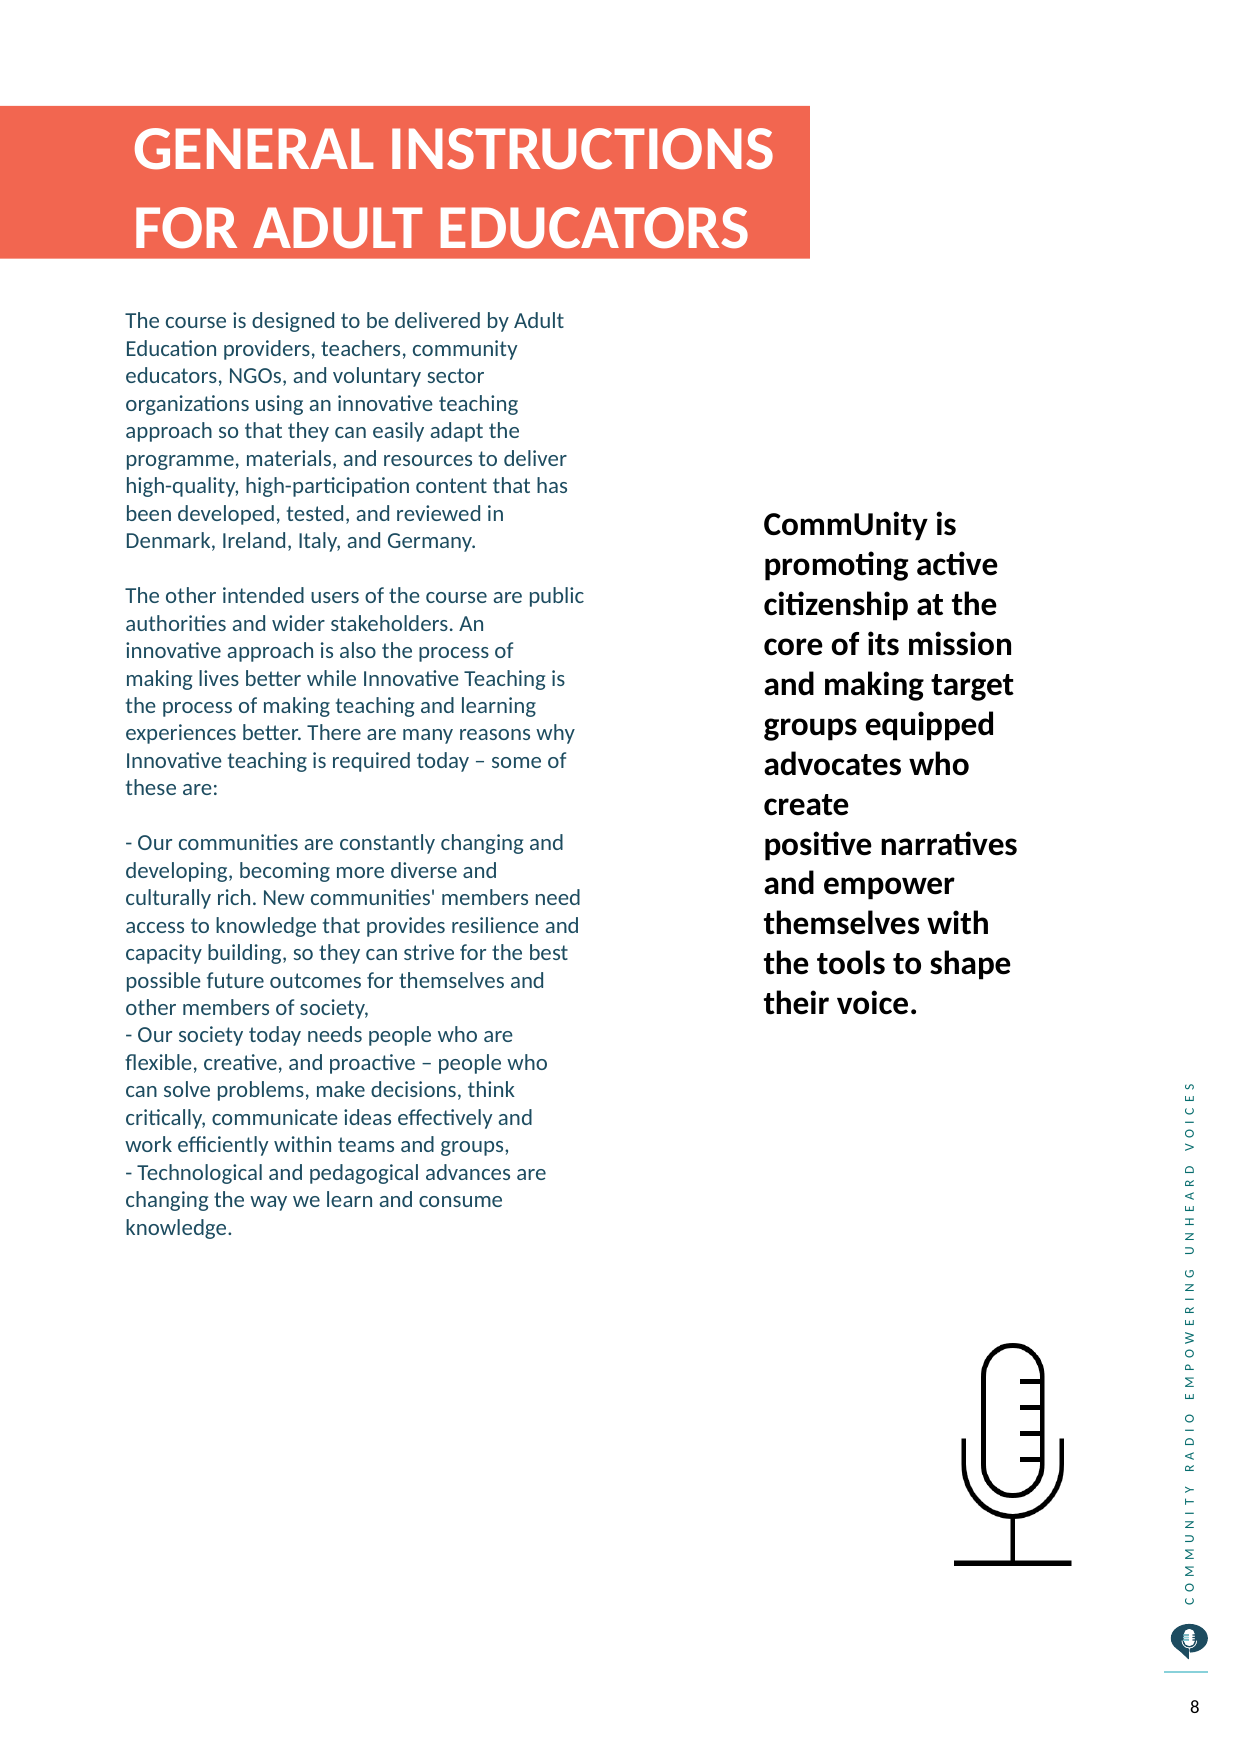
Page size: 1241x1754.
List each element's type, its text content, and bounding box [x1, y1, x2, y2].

picture [895, 1332, 1130, 1581]
list GENERAL INSTRUCTIONS FOR ADULT EDUCATORS [0, 105, 810, 259]
text_box CommUnity is promoting active citizenship at the core of its mission and making target groups equipped advocates who create positive narratives and empower themselves with the tools to shape their voice. [748, 494, 1043, 1029]
slide_number 8 [1153, 1676, 1215, 1736]
list The course is designed to be delivered by Adult Education providers, teachers, community educators, NGOs, and voluntary sector organizations using an innovative teaching approach so that they can easily adapt the programme, materials, and resources to deliver high-quality, high-participation content that has been developed, tested, and reviewed in Denmark, Ireland, Italy, and Germany. The other intended users of the course are public authorities and wider stakeholders. An innovative approach is also the process of making lives better while Innovative Teaching is the process of making teaching and learning experiences better. There are many reasons why Innovative teaching is required today – some of these are: - Our communities are constantly changing and developing, becoming more diverse and culturally rich. New communities' members need access to knowledge that provides resilience and capacity building, so they can strive for the best possible future outcomes for themselves and other members of society, - Our society today needs people who are flexible, creative, and proactive – people who can solve problems, make decisions, think critically, communicate ideas effectively and work efficiently within teams and groups, - Technological and pedagogical advances are changing the way we learn and consume knowledge. [110, 271, 1108, 1545]
